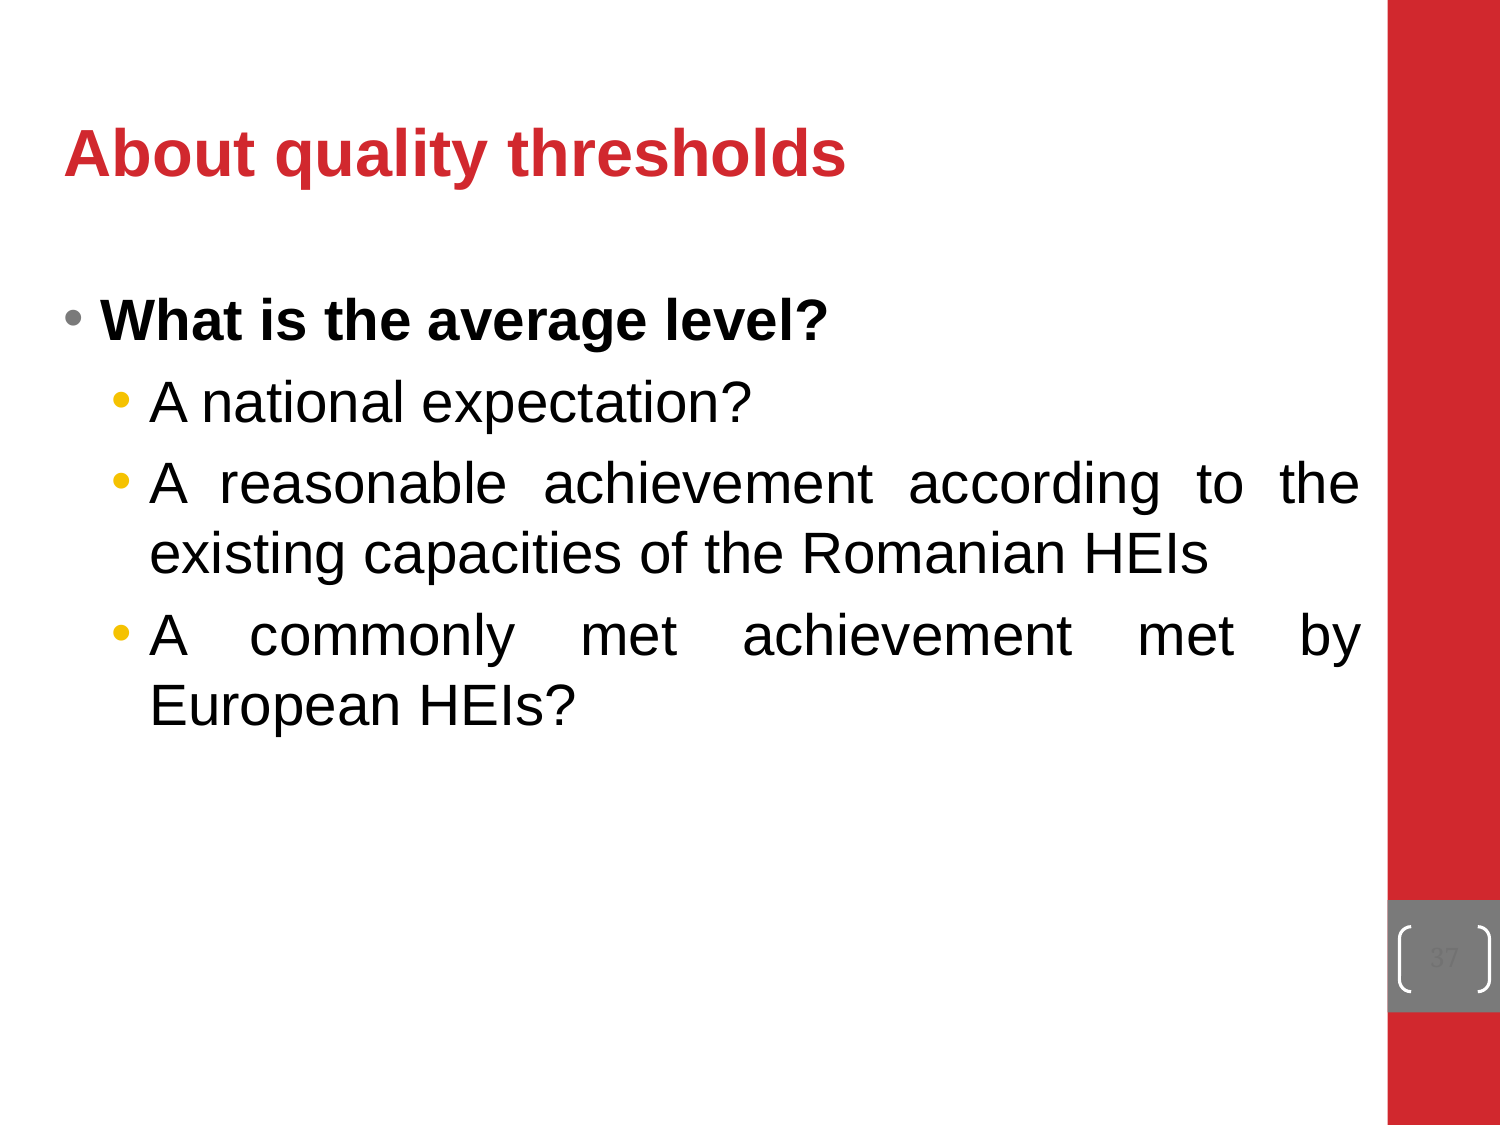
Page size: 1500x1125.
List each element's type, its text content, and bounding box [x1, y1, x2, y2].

list About quality thresholds What is the average level? A national expectation? A reasonable achievement according to the existing capacities of the Romanian HEIs A commonly met achievement met by European HEIs? [29, 101, 1378, 1035]
slide_number 37 [1397, 925, 1492, 994]
